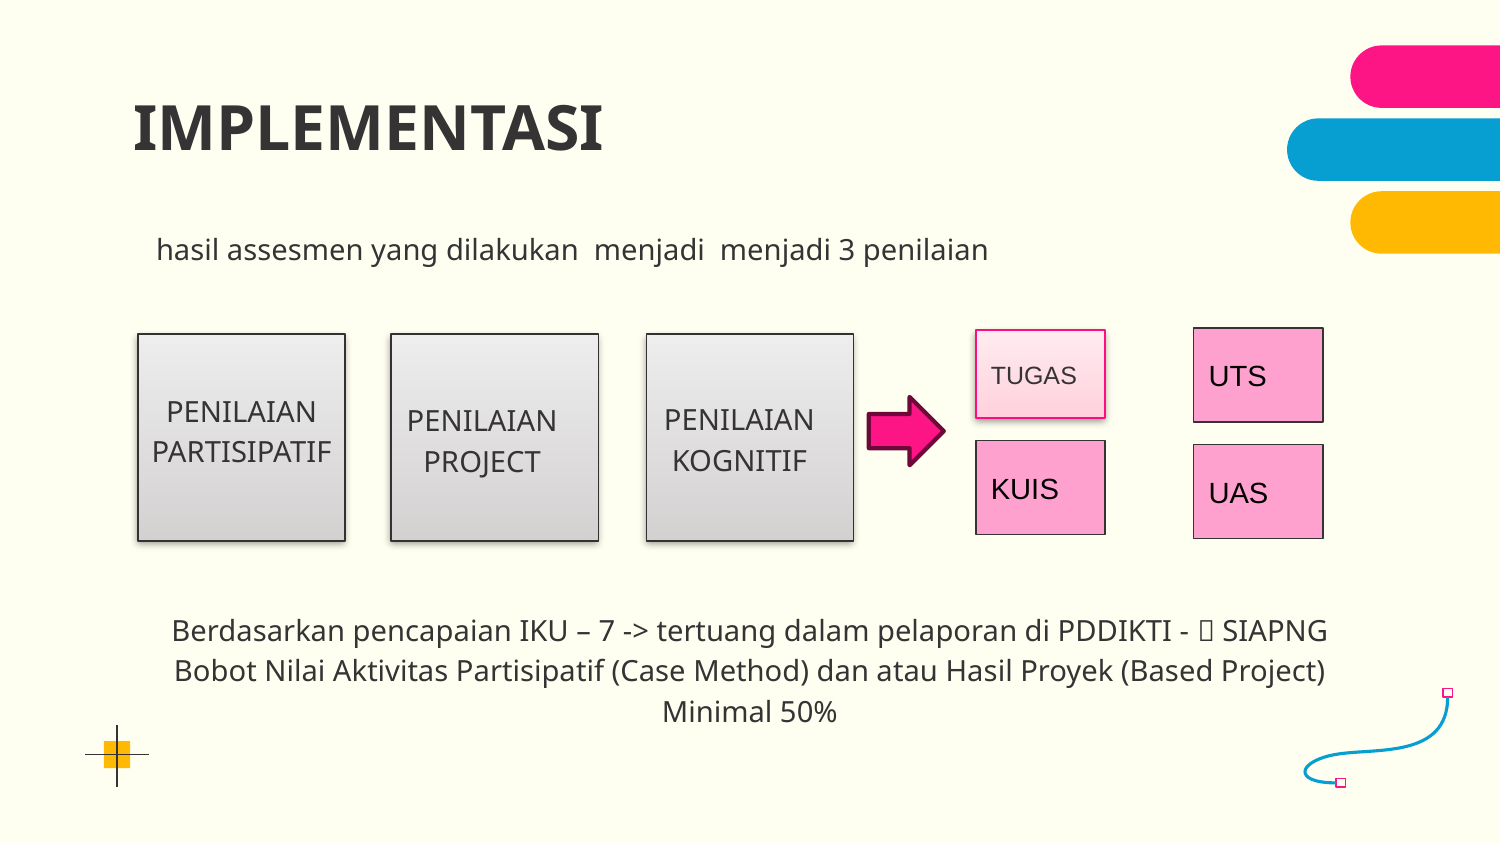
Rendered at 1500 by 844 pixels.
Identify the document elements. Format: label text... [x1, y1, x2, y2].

text_box [137, 333, 346, 400]
text_box [646, 465, 854, 542]
text_box UTS [1193, 327, 1324, 422]
text_box PENILAIAN PARTISIPATIF [125, 400, 358, 456]
text_box [137, 456, 346, 542]
subtitle hasil assesmen yang dilakukan menjadi menjadi 3 penilaian [118, 210, 1170, 310]
text_box [390, 466, 599, 542]
text_box [390, 333, 599, 410]
title IMPLEMENTASI [118, 72, 1382, 167]
text_box UAS [1193, 444, 1324, 539]
text_box Berdasarkan pencapaian IKU – 7 -> tertuang dalam pelaporan di PDDIKTI -  SIAPNG Bobot Nilai Aktivitas Partisipatif (Case Method) dan atau Hasil Proyek (Based Project) Minimal 50% [91, 660, 1409, 716]
text_box PENILAIAN KOGNITIF [623, 409, 856, 465]
text_box PENILAIAN PROJECT [366, 410, 599, 466]
text_box TUGAS [975, 329, 1106, 419]
text_box KUIS [975, 440, 1106, 535]
text_box [646, 333, 854, 409]
text_box [866, 394, 946, 468]
